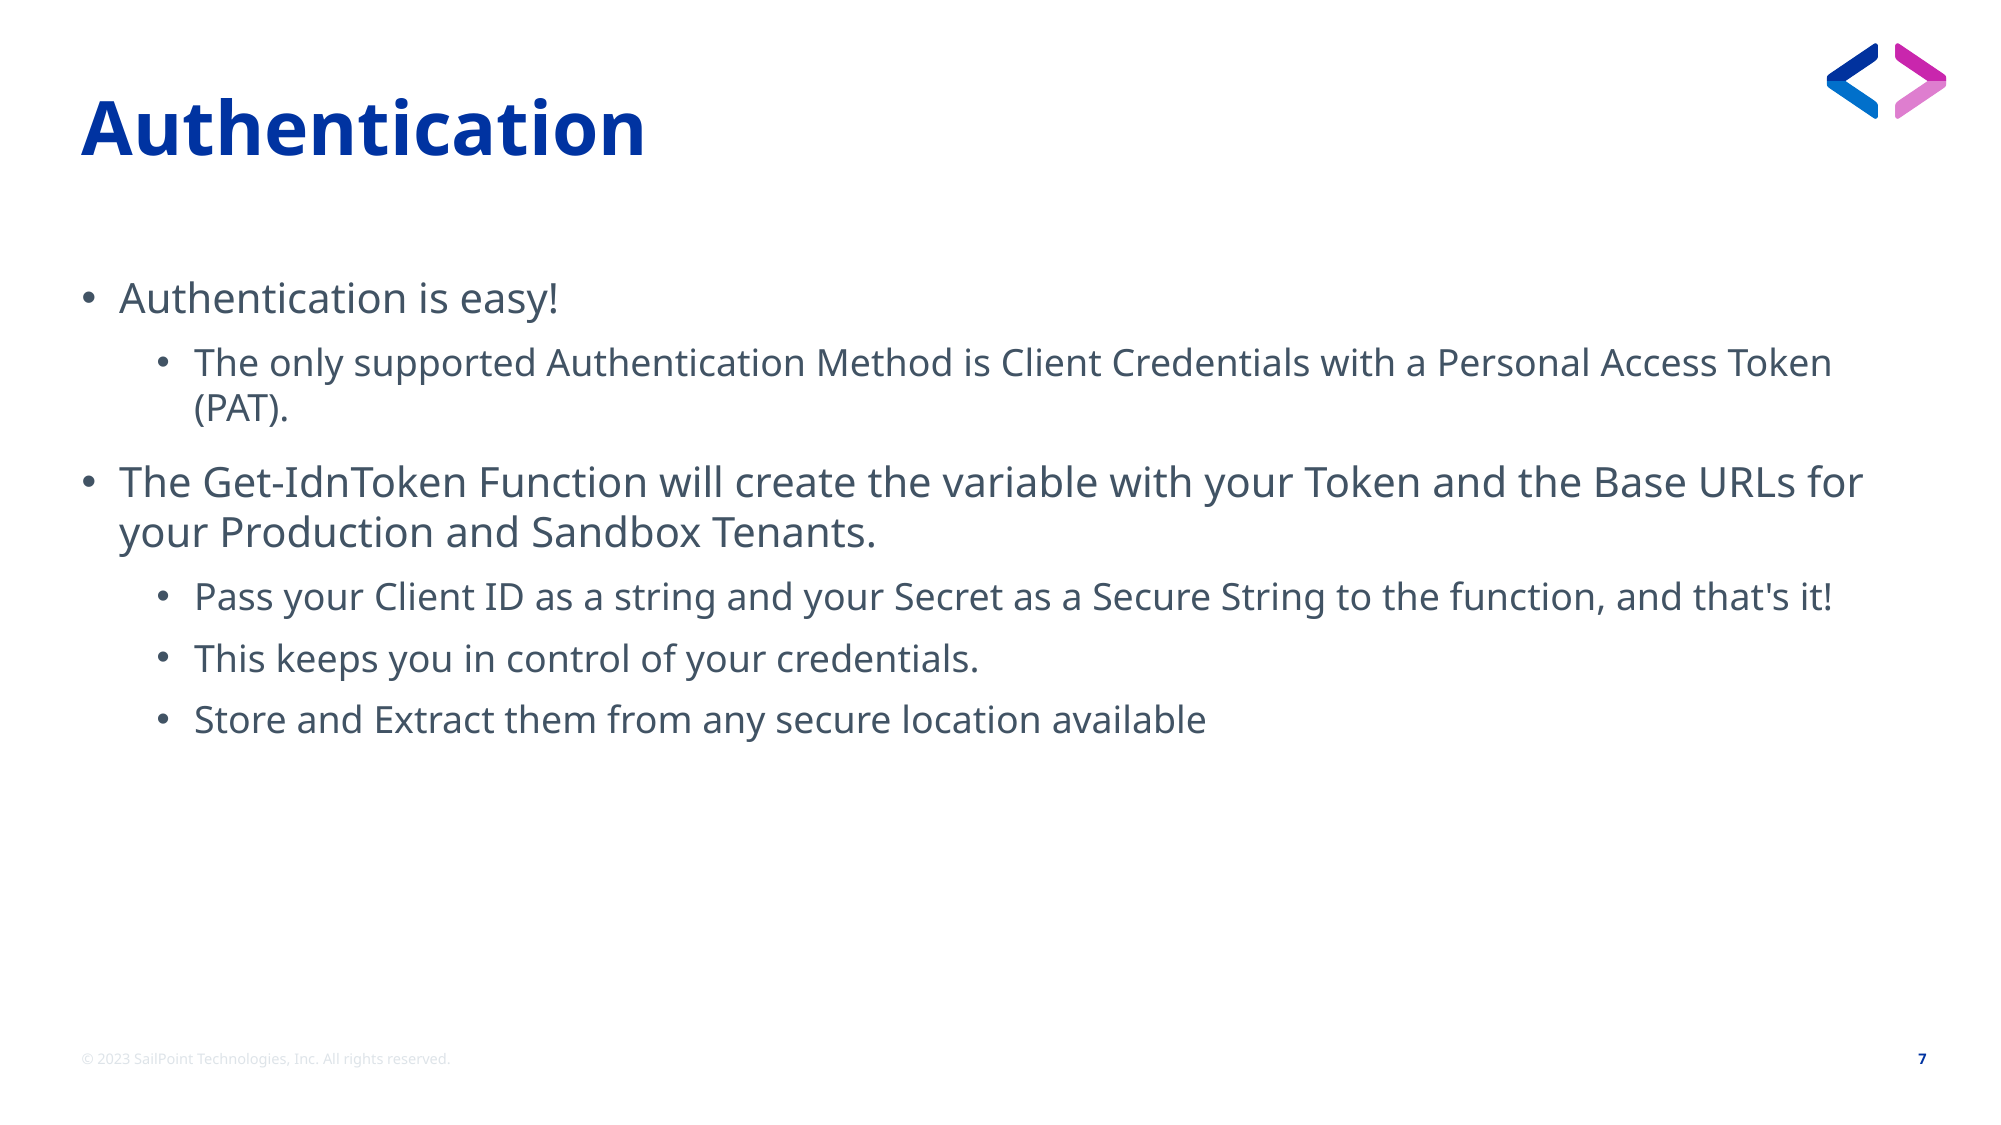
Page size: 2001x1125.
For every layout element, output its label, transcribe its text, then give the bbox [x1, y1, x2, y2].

picture [1811, 18, 1962, 144]
title Authentication [66, 59, 1812, 191]
slide_number 7 [1811, 1040, 1942, 1079]
list Authentication is easy! The only supported Authentication Method is Client Credentials with a Personal Access Token (PAT). The Get-IdnToken Function will create the variable with your Token and the Base URLs for your Production and Sandbox Tenants. Pass your Client ID as a string and your Secret as a Secure String to the function, and that's it! This keeps you in control of your credentials. Store and Extract them from any secure location available [66, 264, 1942, 967]
footer © 2023 SailPoint Technologies, Inc. All rights reserved. [66, 1040, 703, 1079]
